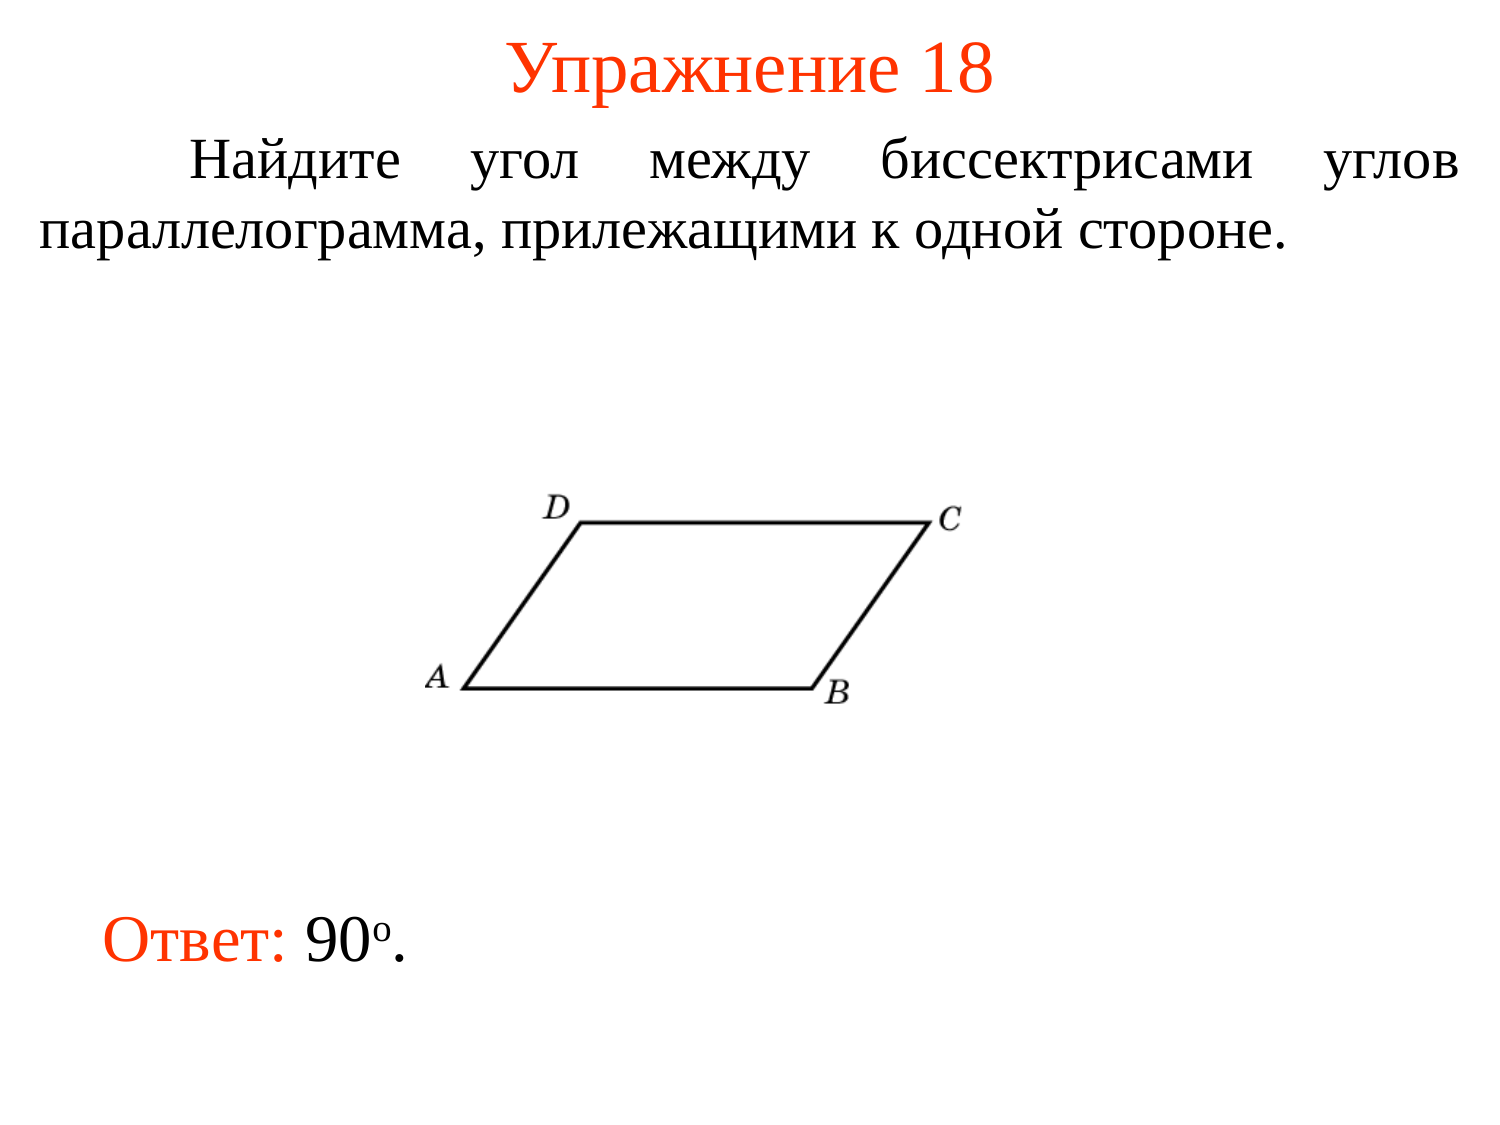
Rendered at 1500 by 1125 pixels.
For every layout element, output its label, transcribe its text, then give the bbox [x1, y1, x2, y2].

title Упражнение 18 [112, 24, 1388, 100]
picture [424, 487, 963, 711]
text_box Найдите угол между биссектрисами углов параллелограмма, прилежащими к одной стороне. [24, 112, 1475, 268]
text_box Ответ: 90о. [87, 887, 650, 983]
